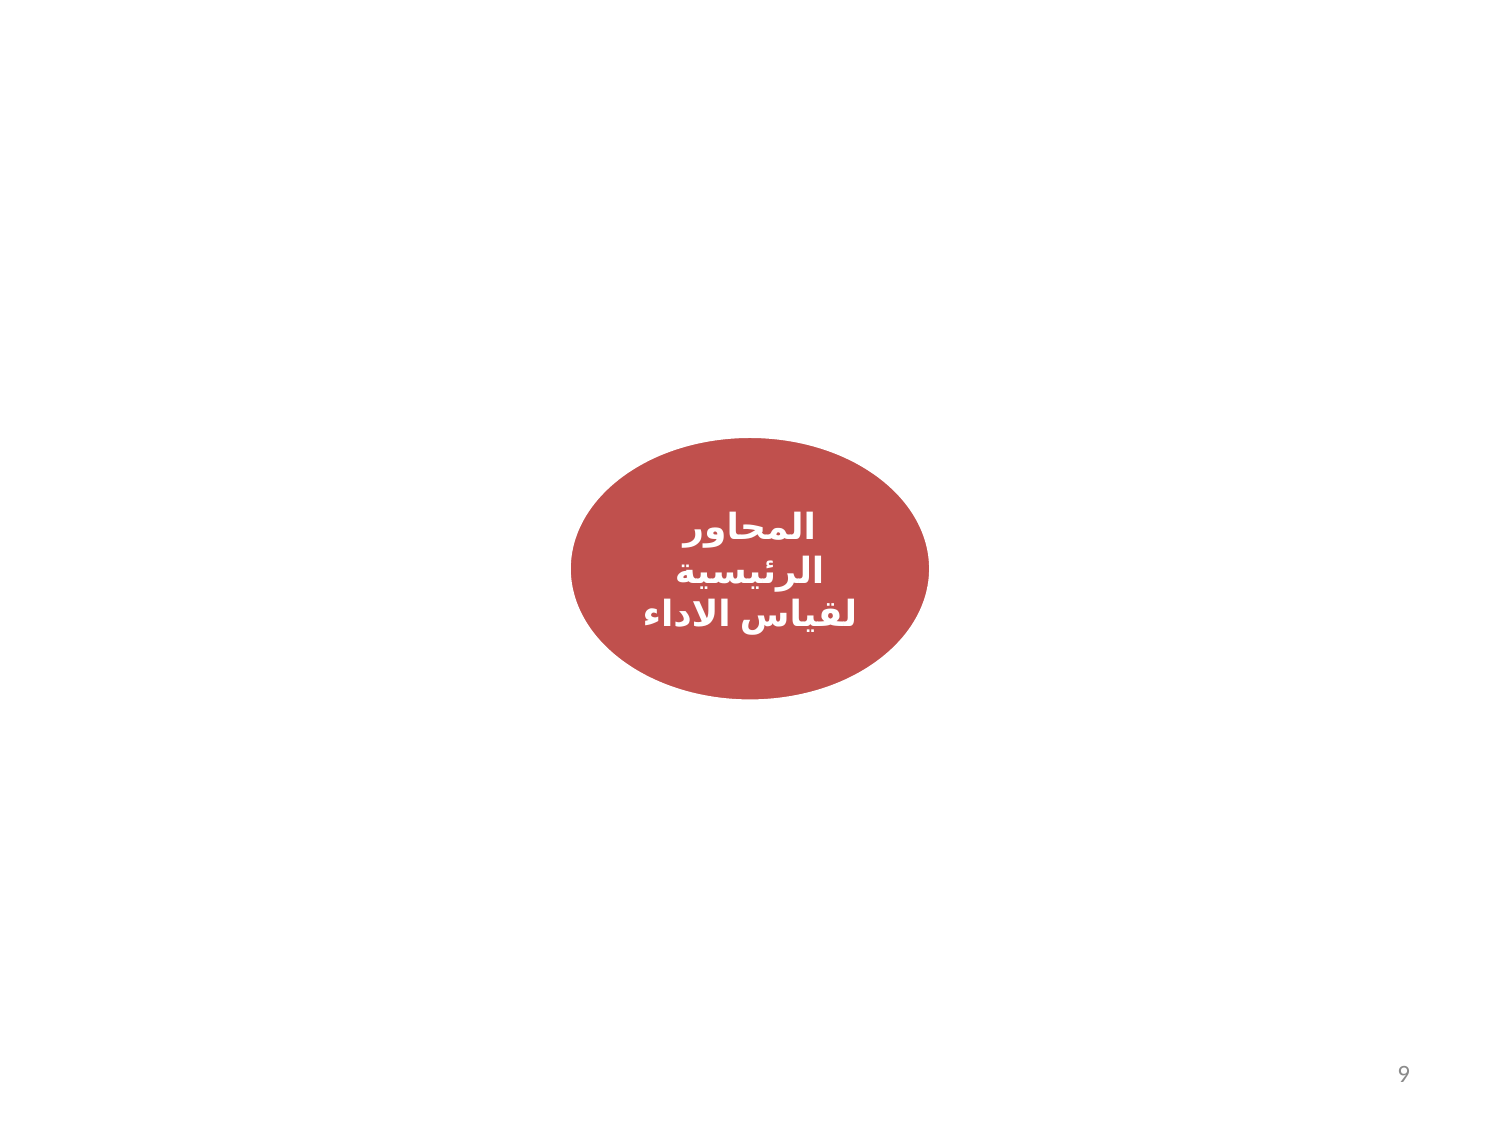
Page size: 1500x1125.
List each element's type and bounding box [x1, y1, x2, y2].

text_box [24, 37, 1476, 1101]
